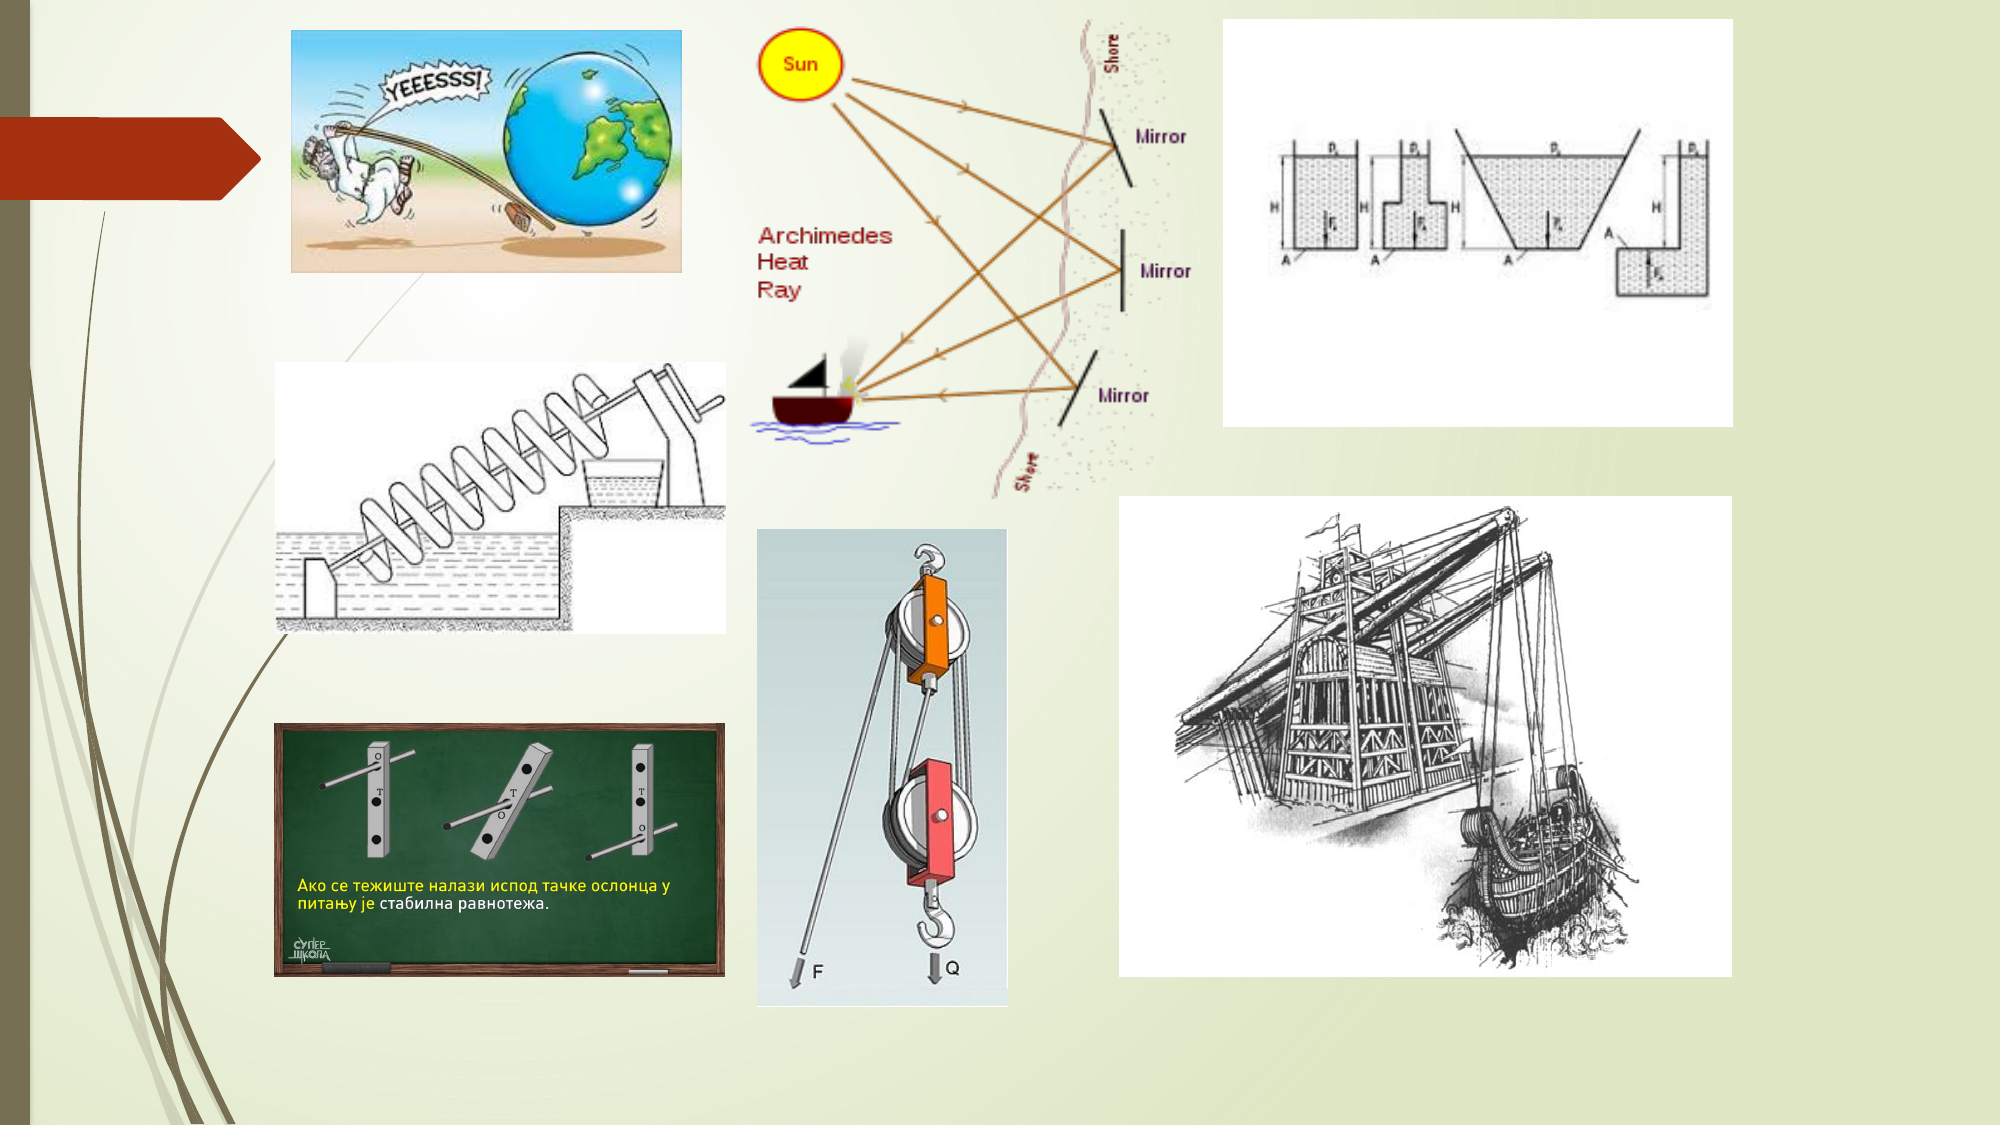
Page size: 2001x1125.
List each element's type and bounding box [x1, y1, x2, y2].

picture [275, 362, 726, 634]
picture [757, 528, 1008, 1007]
picture [274, 722, 725, 977]
picture [1222, 18, 1733, 427]
picture [291, 30, 683, 274]
picture [743, 18, 1732, 977]
